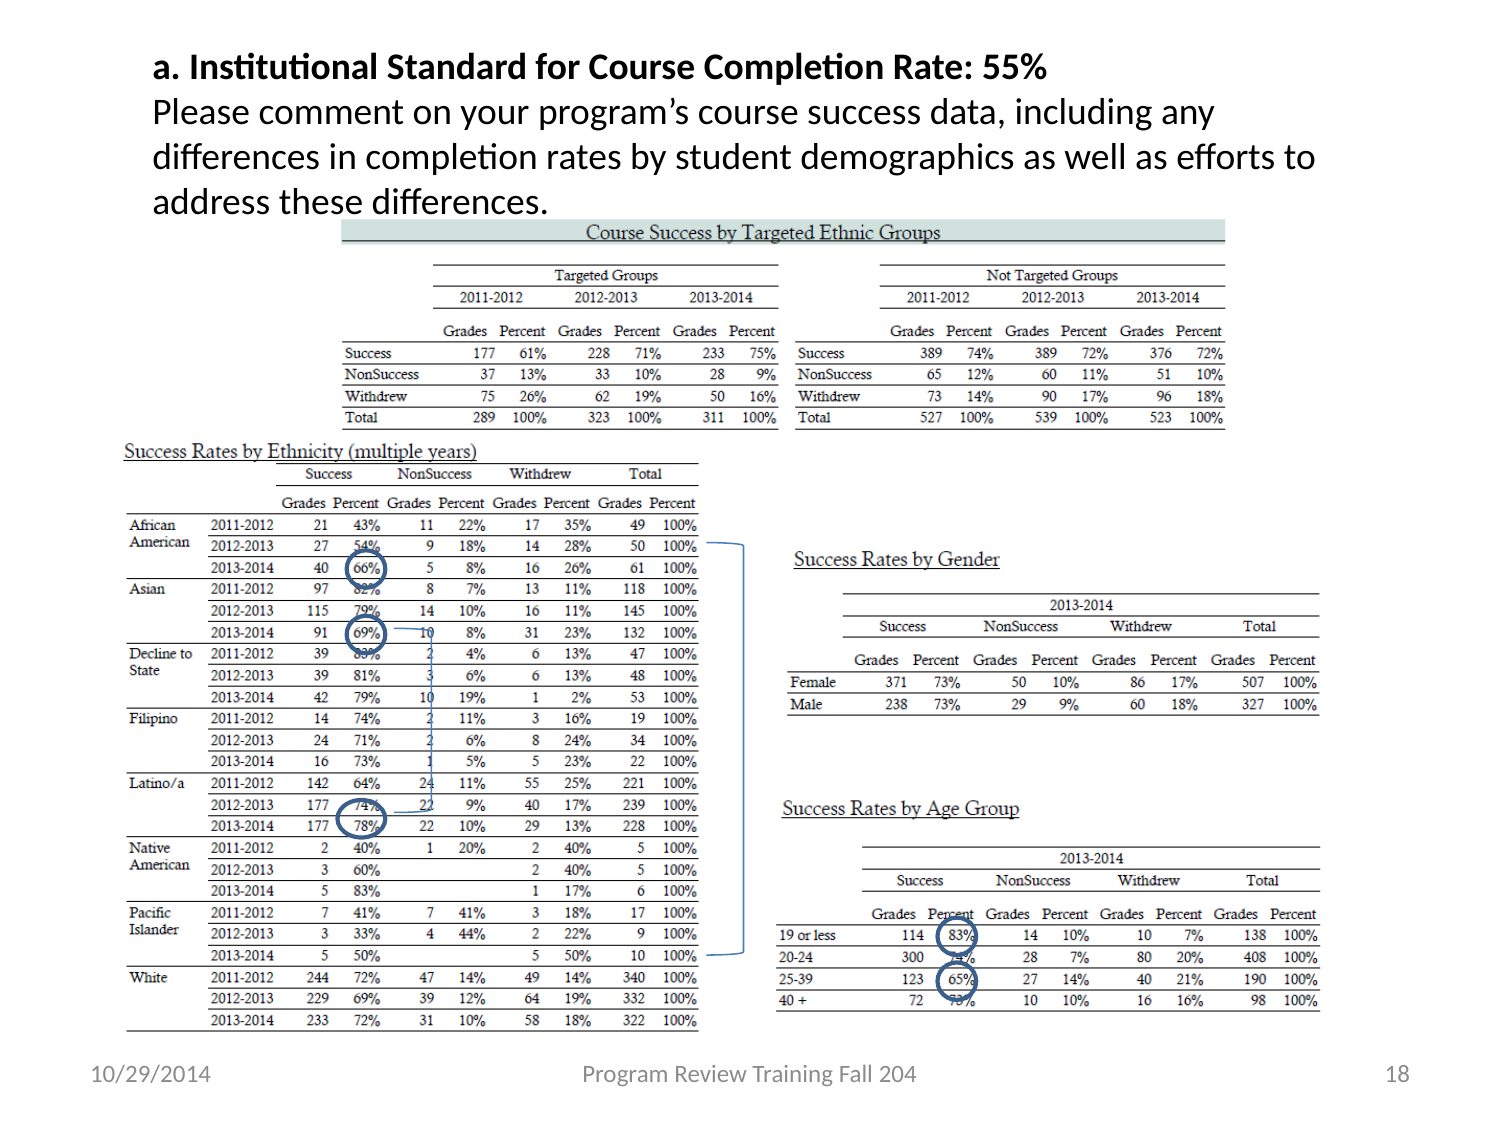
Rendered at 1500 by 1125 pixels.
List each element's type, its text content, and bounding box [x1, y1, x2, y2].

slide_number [75, 1042, 425, 1103]
picture [780, 548, 1332, 721]
picture [114, 437, 707, 1041]
picture [337, 213, 1242, 433]
slide_number 18 [1074, 1042, 1425, 1103]
picture [772, 793, 1336, 1019]
text_box [711, 541, 745, 956]
footer Program Review Training Fall 204 [512, 1042, 988, 1103]
text_box a. Institutional Standard for Course Completion Rate: 55% Please comment on your program’s course success data, including any differences in completion rates by student demographics as well as efforts to address these differences. [137, 34, 1363, 230]
